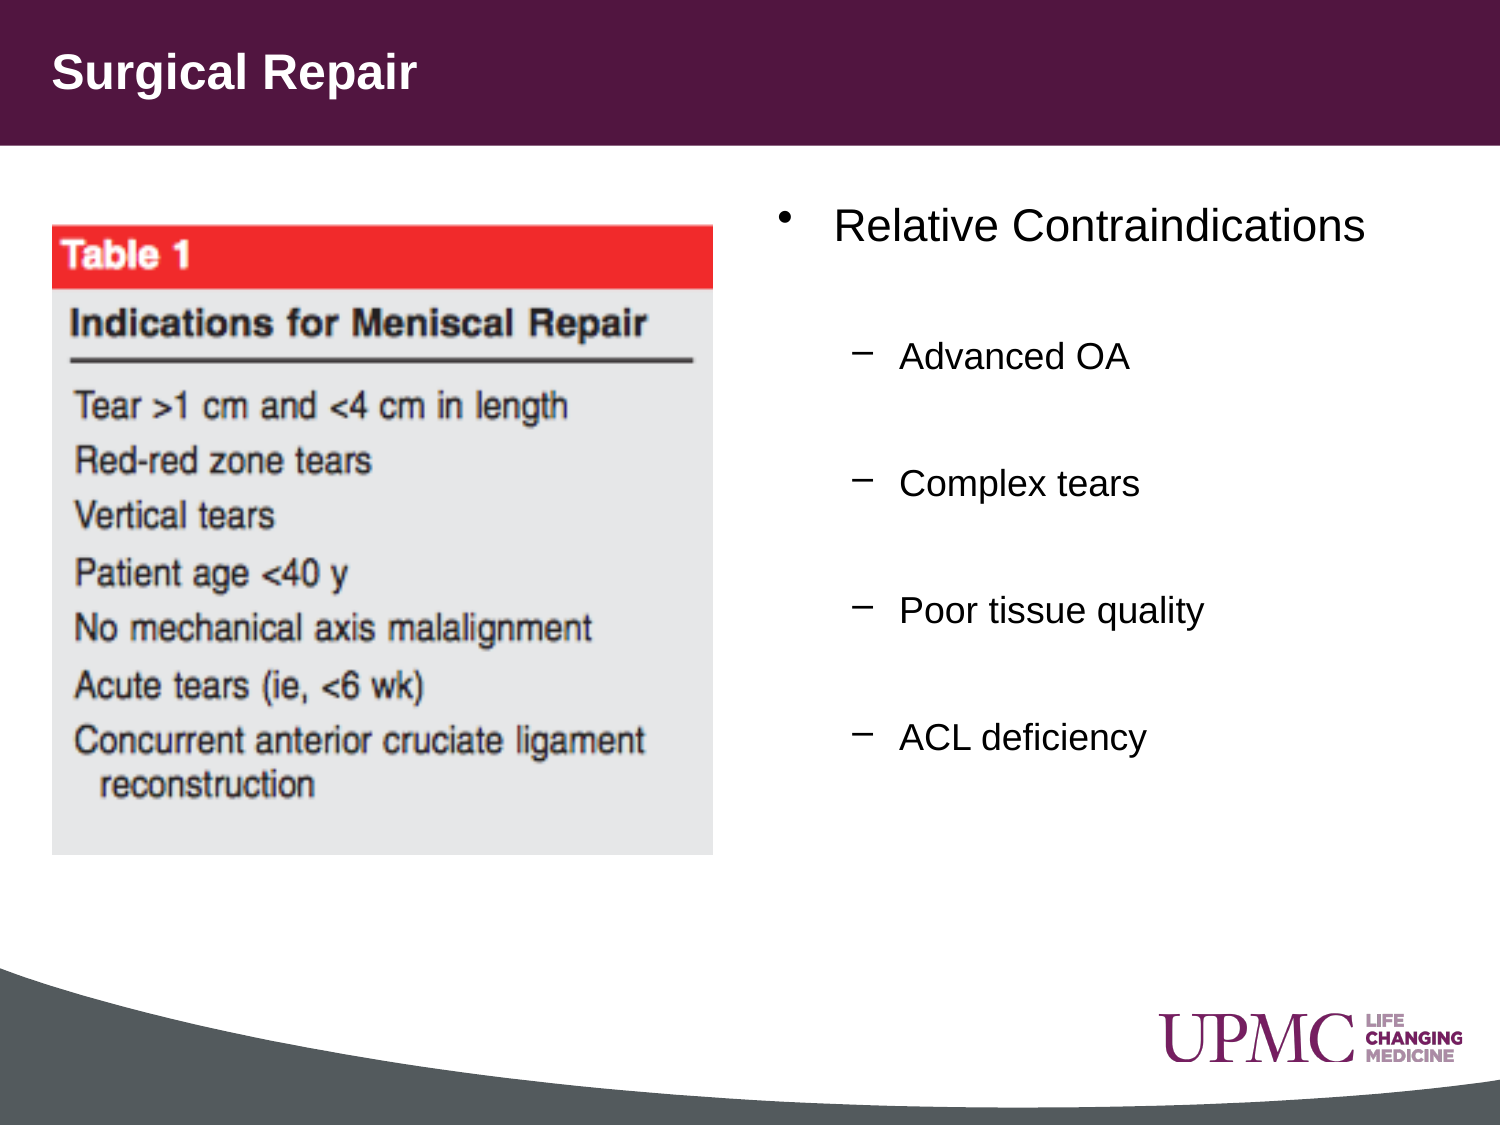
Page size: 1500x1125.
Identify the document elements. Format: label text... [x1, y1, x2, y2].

title Surgical Repair [36, 0, 1463, 142]
list Relative Contraindications Advanced OA Complex tears Poor tissue quality ACL deficiency [762, 187, 1463, 975]
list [52, 224, 713, 856]
